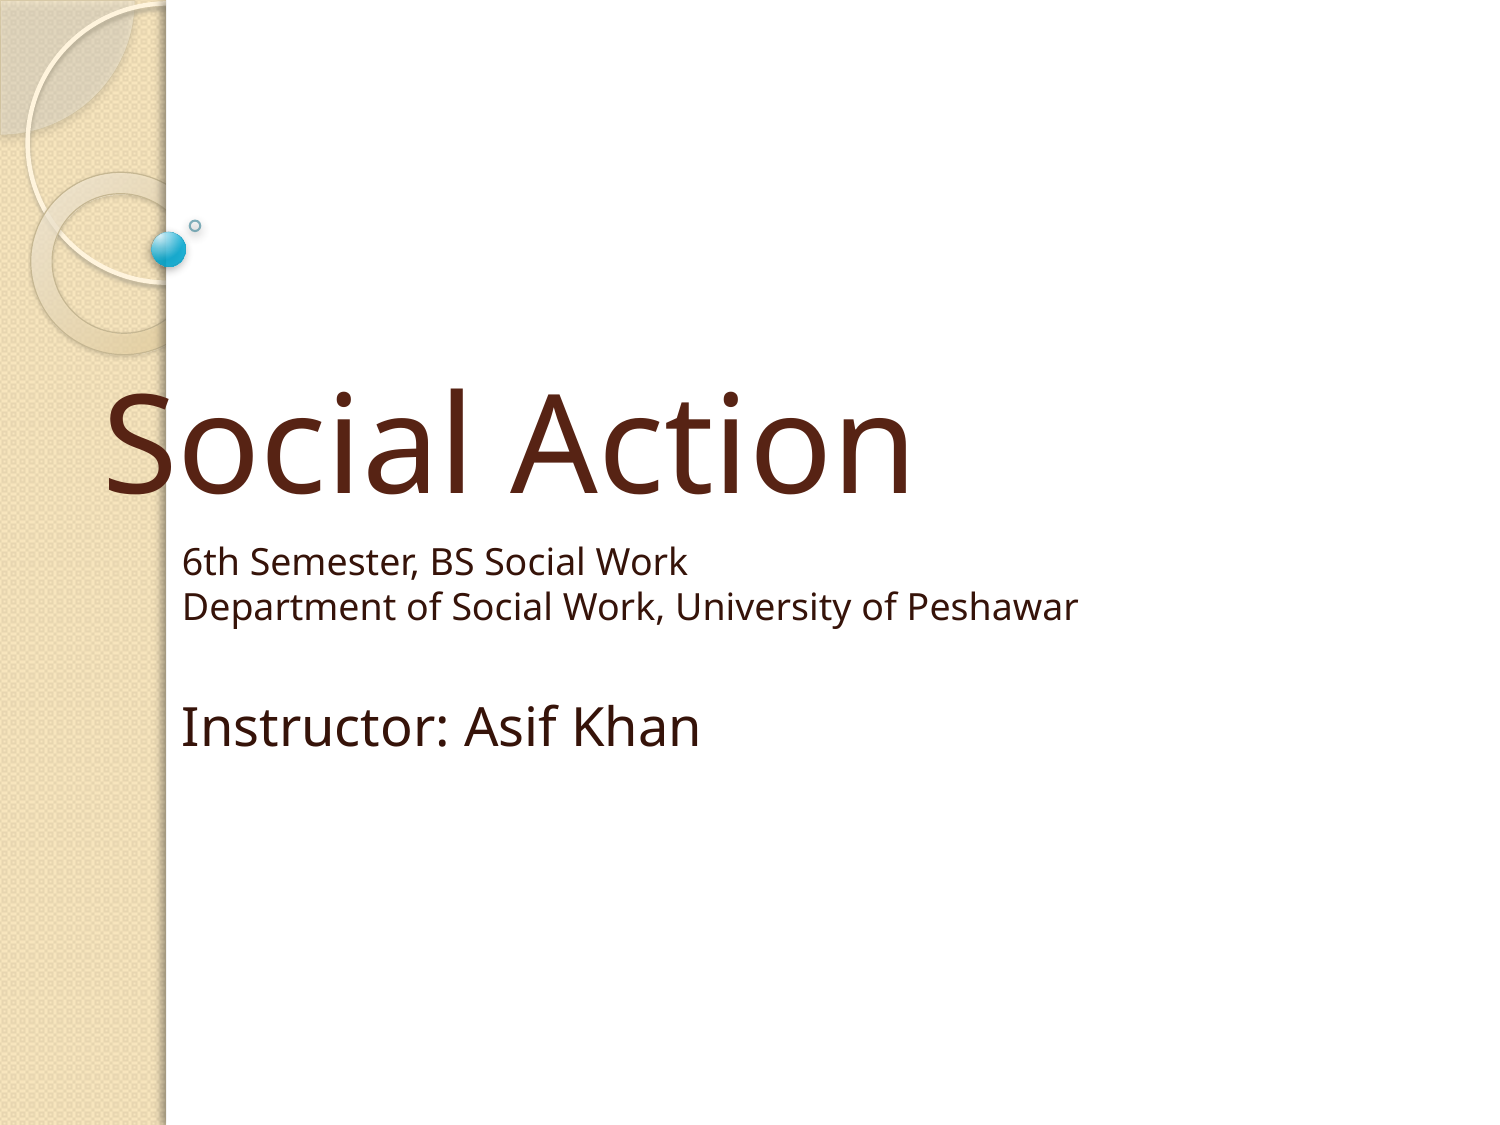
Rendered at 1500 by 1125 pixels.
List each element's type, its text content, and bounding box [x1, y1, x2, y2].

subtitle 6th Semester, BS Social Work Department of Social Work, University of Peshawar Instructor: Asif Khan [162, 537, 1378, 825]
title Social Action [87, 287, 1303, 529]
